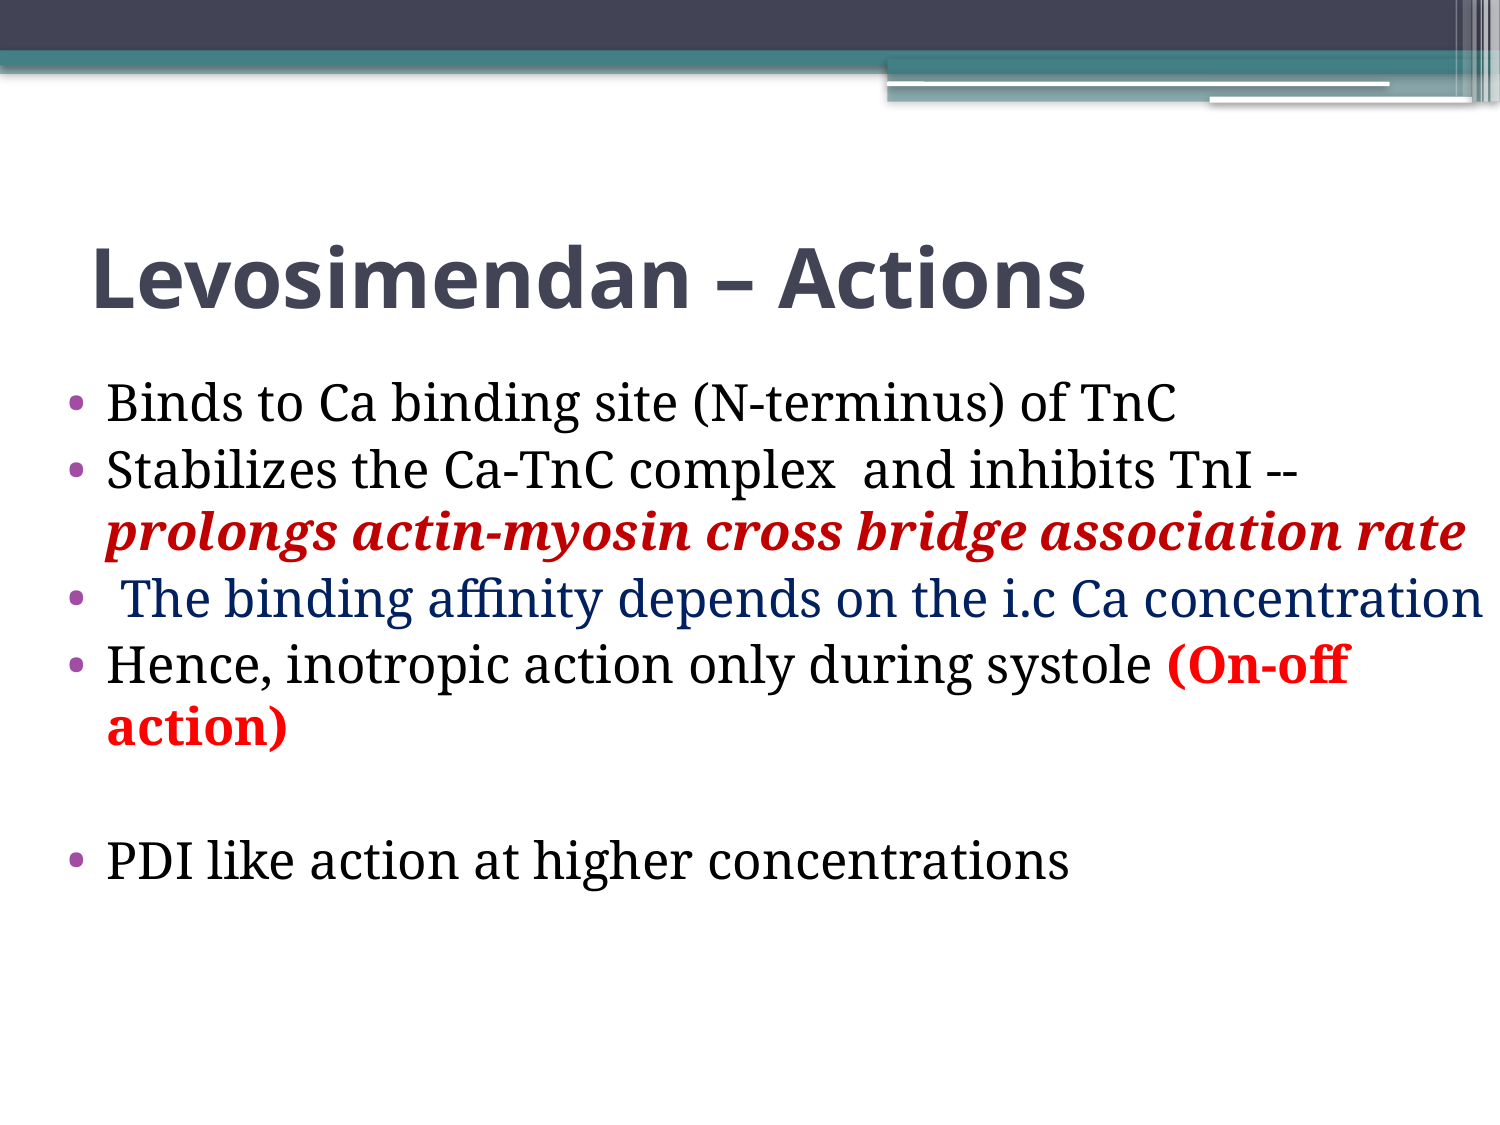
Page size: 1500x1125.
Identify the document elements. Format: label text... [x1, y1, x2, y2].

list Binds to Ca binding site (N-terminus) of TnC Stabilizes the Ca-TnC complex and inhibits TnI -- prolongs actin-myosin cross bridge association rate The binding affinity depends on the i.c Ca concentration Hence, inotropic action only during systole (On-off action) PDI like action at higher concentrations [35, 363, 1500, 1005]
title Levosimendan – Actions [75, 187, 1425, 363]
